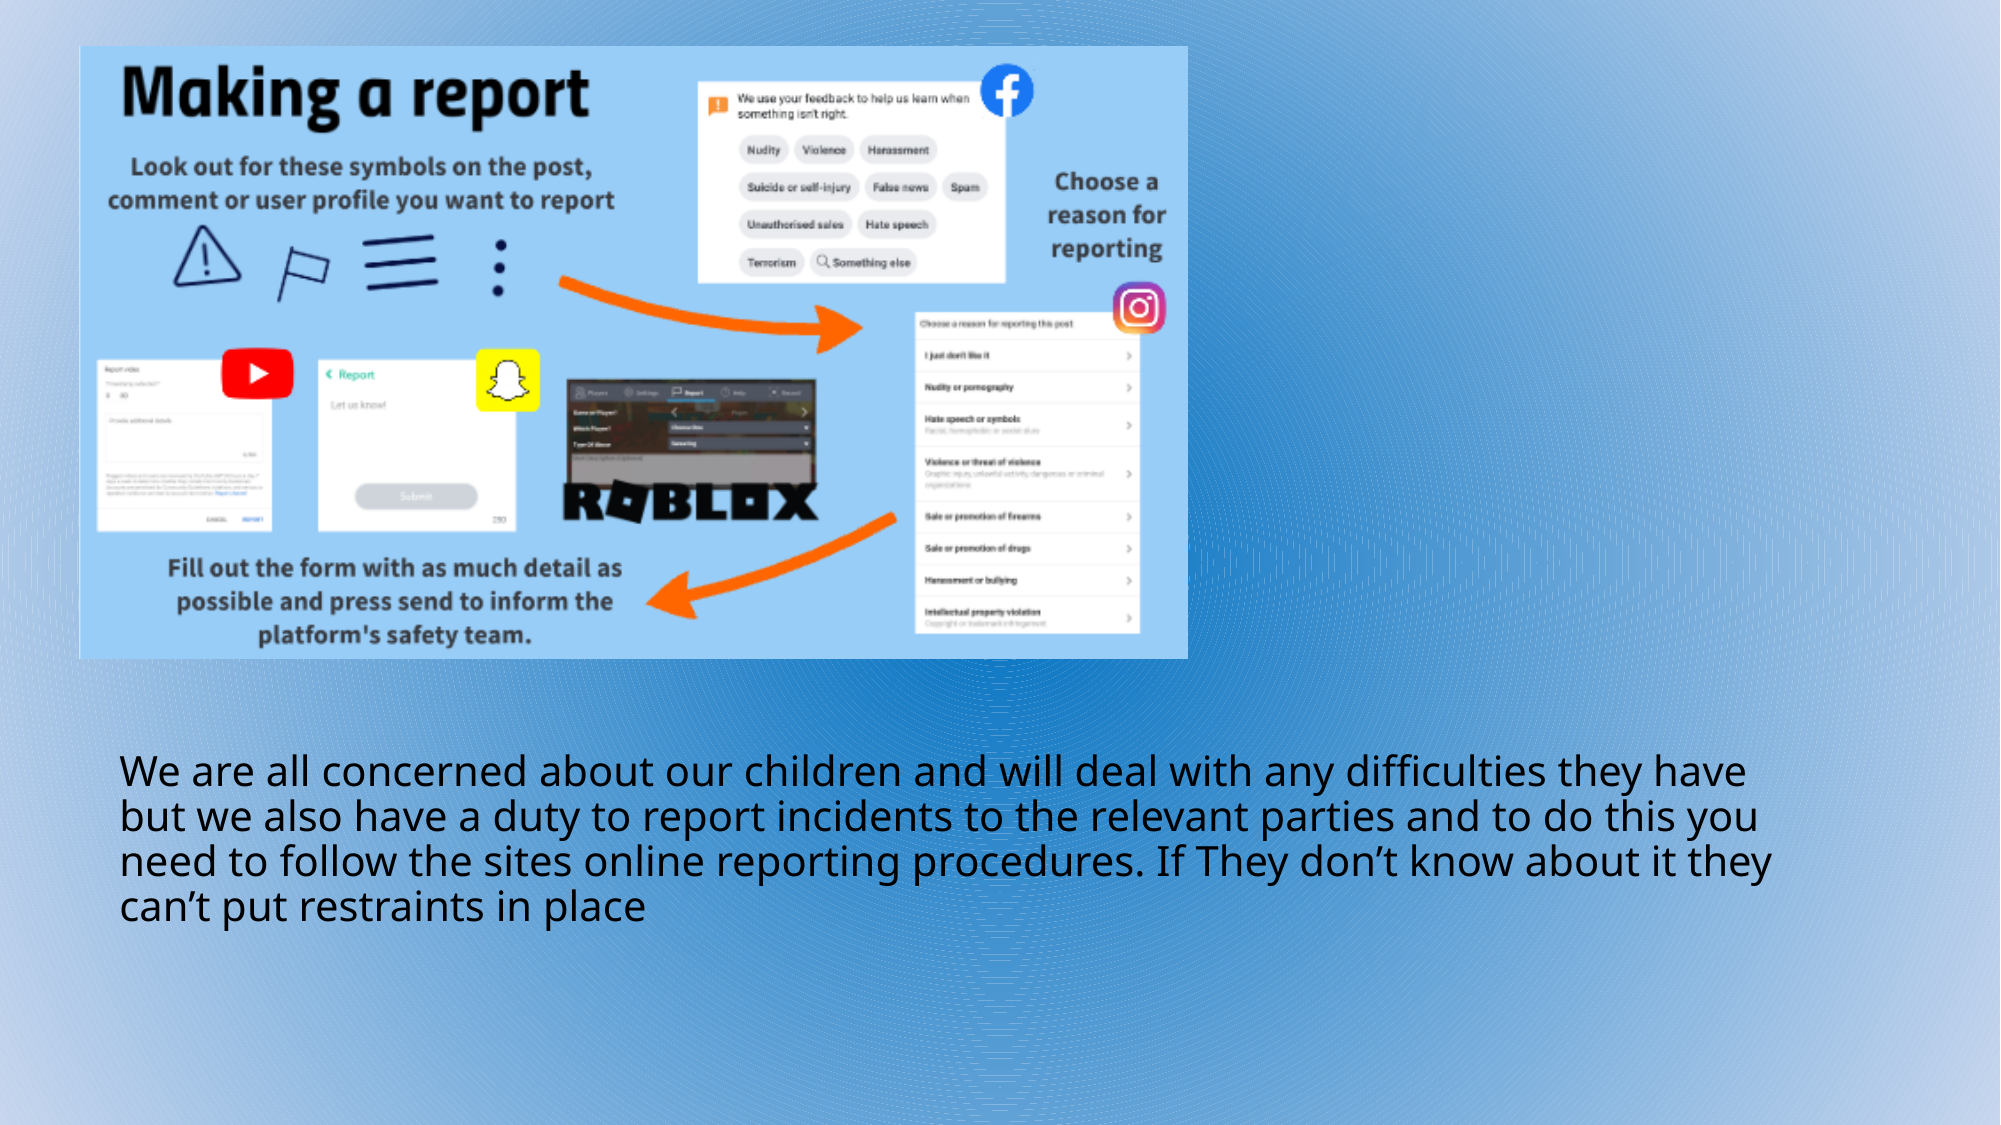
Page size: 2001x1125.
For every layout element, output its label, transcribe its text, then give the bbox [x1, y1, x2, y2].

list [79, 46, 1188, 659]
title We are all concerned about our children and will deal with any difficulties they have but we also have a duty to report incidents to the relevant parties and to do this you need to follow the sites online reporting procedures. If They don’t know about it they can’t put restraints in place [104, 731, 1830, 949]
